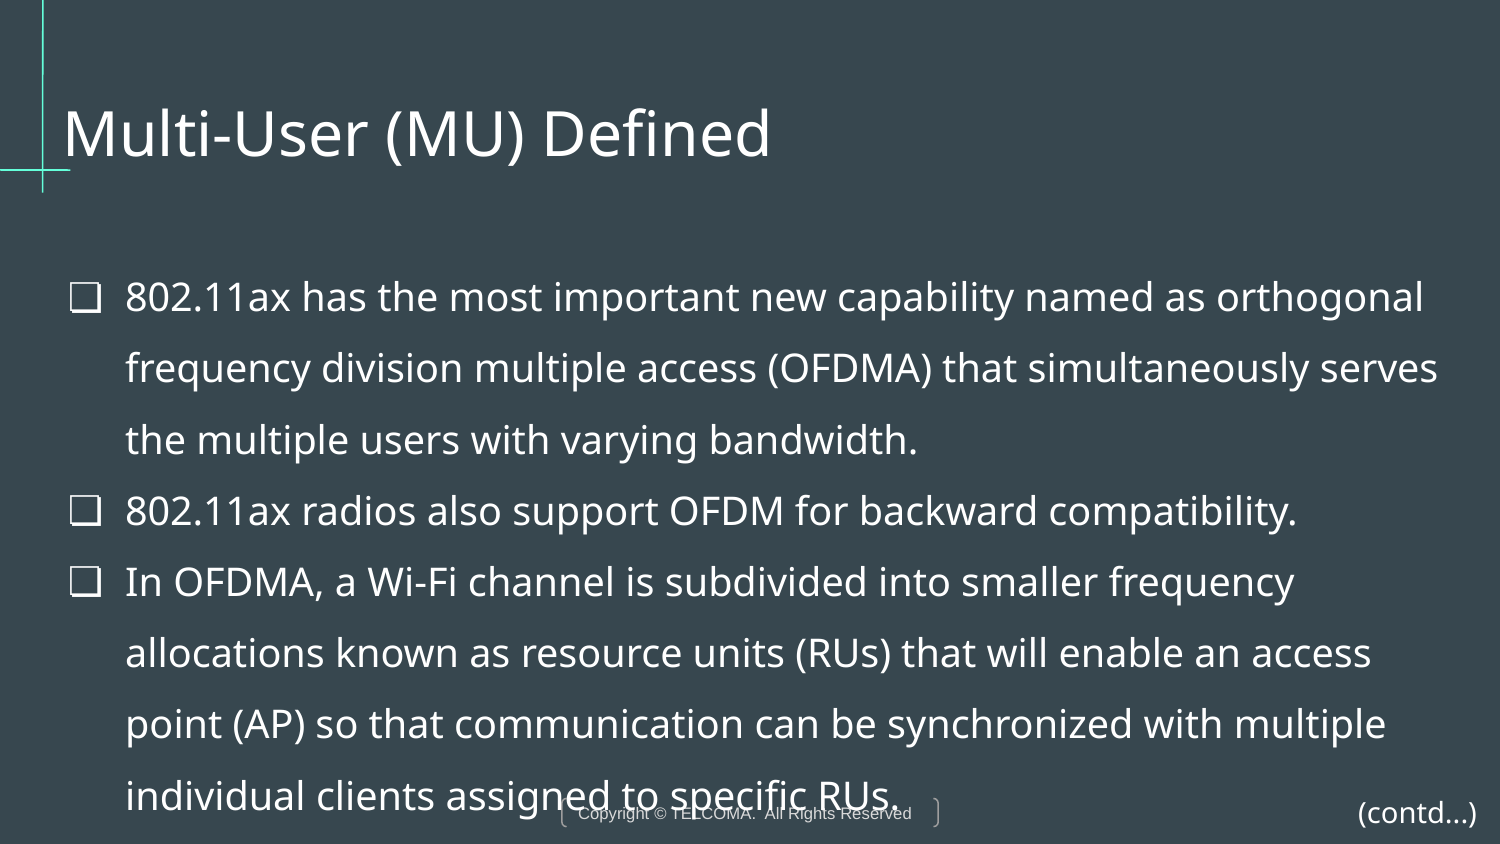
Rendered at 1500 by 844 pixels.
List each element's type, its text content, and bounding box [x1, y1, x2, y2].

subtitle 802.11ax has the most important new capability named as orthogonal frequency division multiple access (OFDMA) that simultaneously serves the multiple users with varying bandwidth. 802.11ax radios also support OFDM for backward compatibility. In OFDMA, a Wi-Fi channel is subdivided into smaller frequency allocations known as resource units (RUs) that will enable an access point (AP) so that communication can be synchronized with multiple individual clients assigned to specific RUs. [35, 233, 1481, 780]
text_box (contd...) [1343, 779, 1500, 844]
title Multi-User (MU) Defined [47, 0, 1446, 184]
